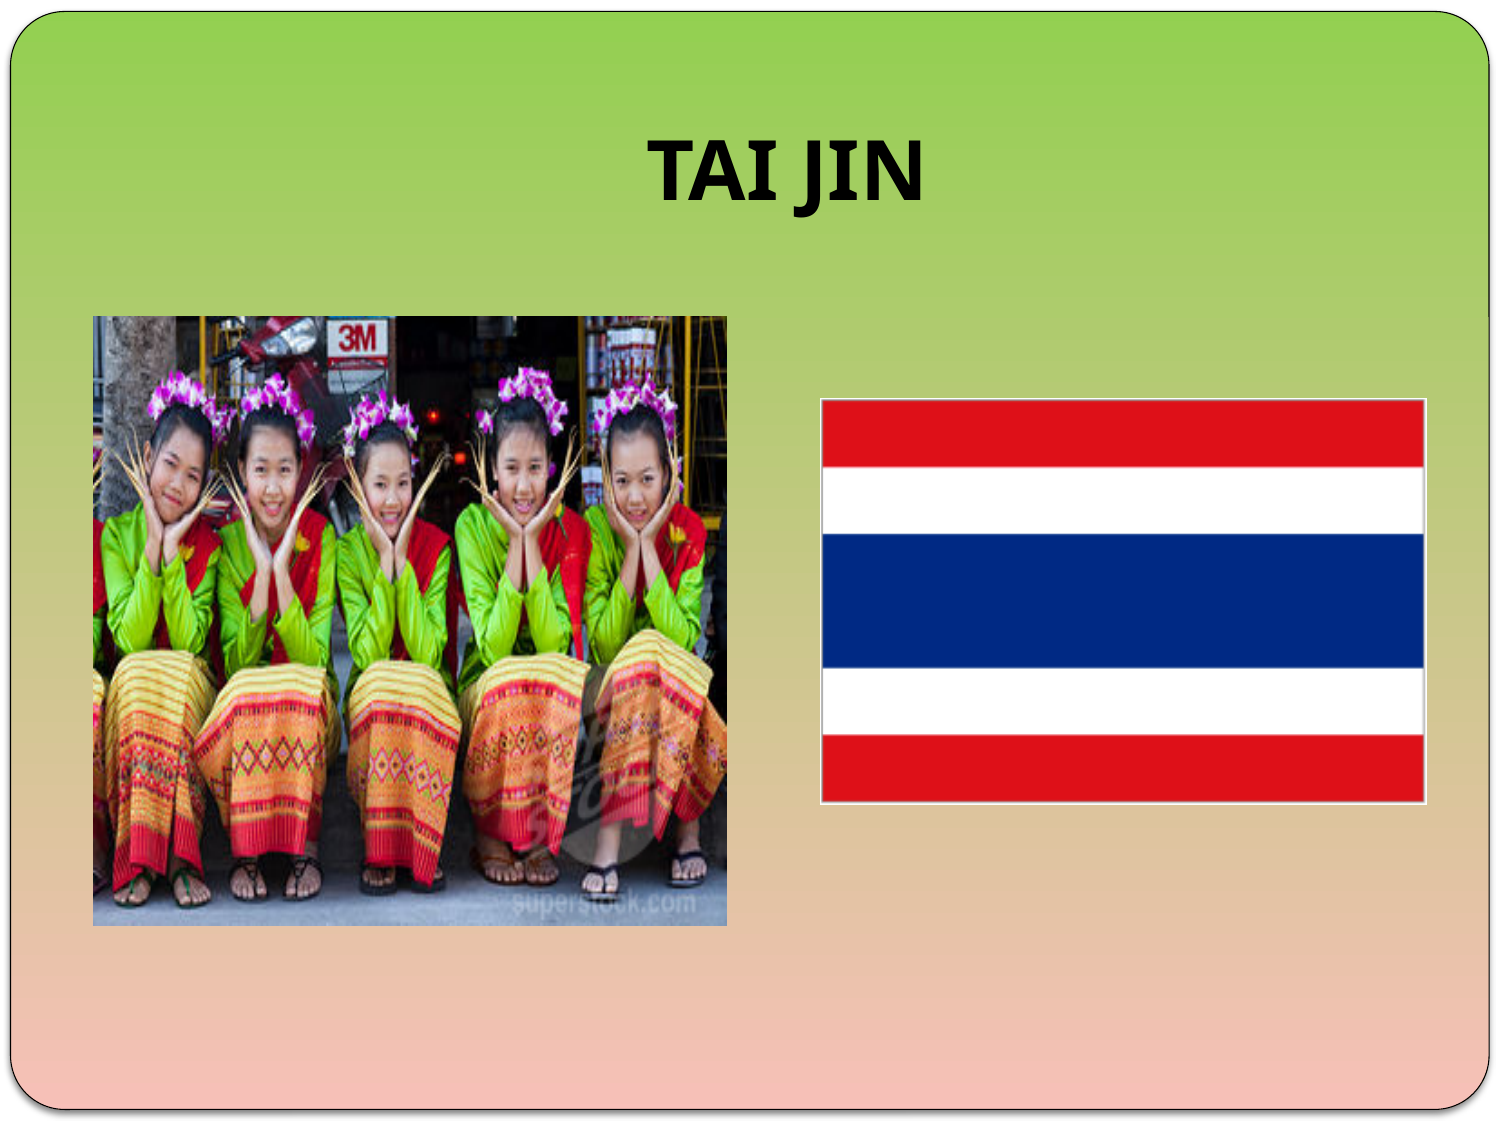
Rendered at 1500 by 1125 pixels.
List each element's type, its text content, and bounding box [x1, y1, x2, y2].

title TAI JIN [150, 45, 1425, 233]
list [820, 398, 1427, 805]
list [93, 316, 727, 927]
